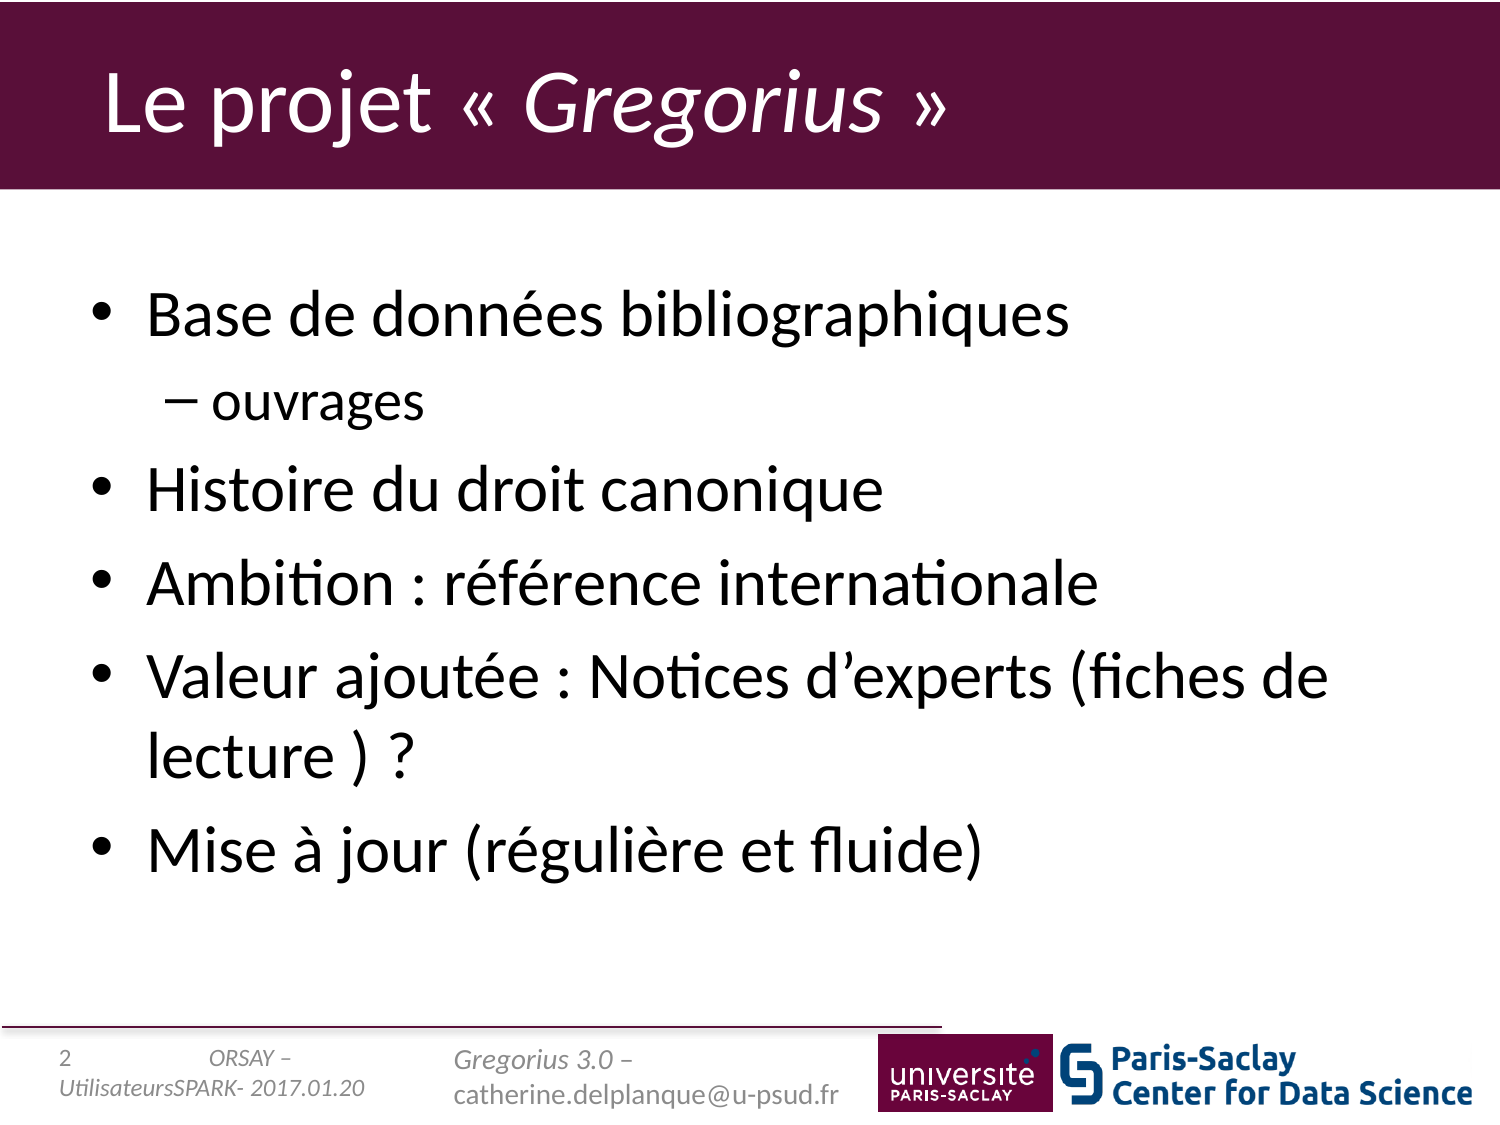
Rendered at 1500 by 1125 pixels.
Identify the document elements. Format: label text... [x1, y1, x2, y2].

title Le projet « Gregorius » [0, 2, 1500, 190]
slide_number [43, 1041, 439, 1102]
footer Gregorius 3.0 – catherine.delplanque@u-psud.fr [438, 1045, 868, 1106]
list Base de données bibliographiques ouvrages Histoire du droit canonique Ambition : référence internationale Valeur ajoutée : Notices d’experts (fiches de lecture ) ? Mise à jour (régulière et fluide) [75, 262, 1425, 1005]
